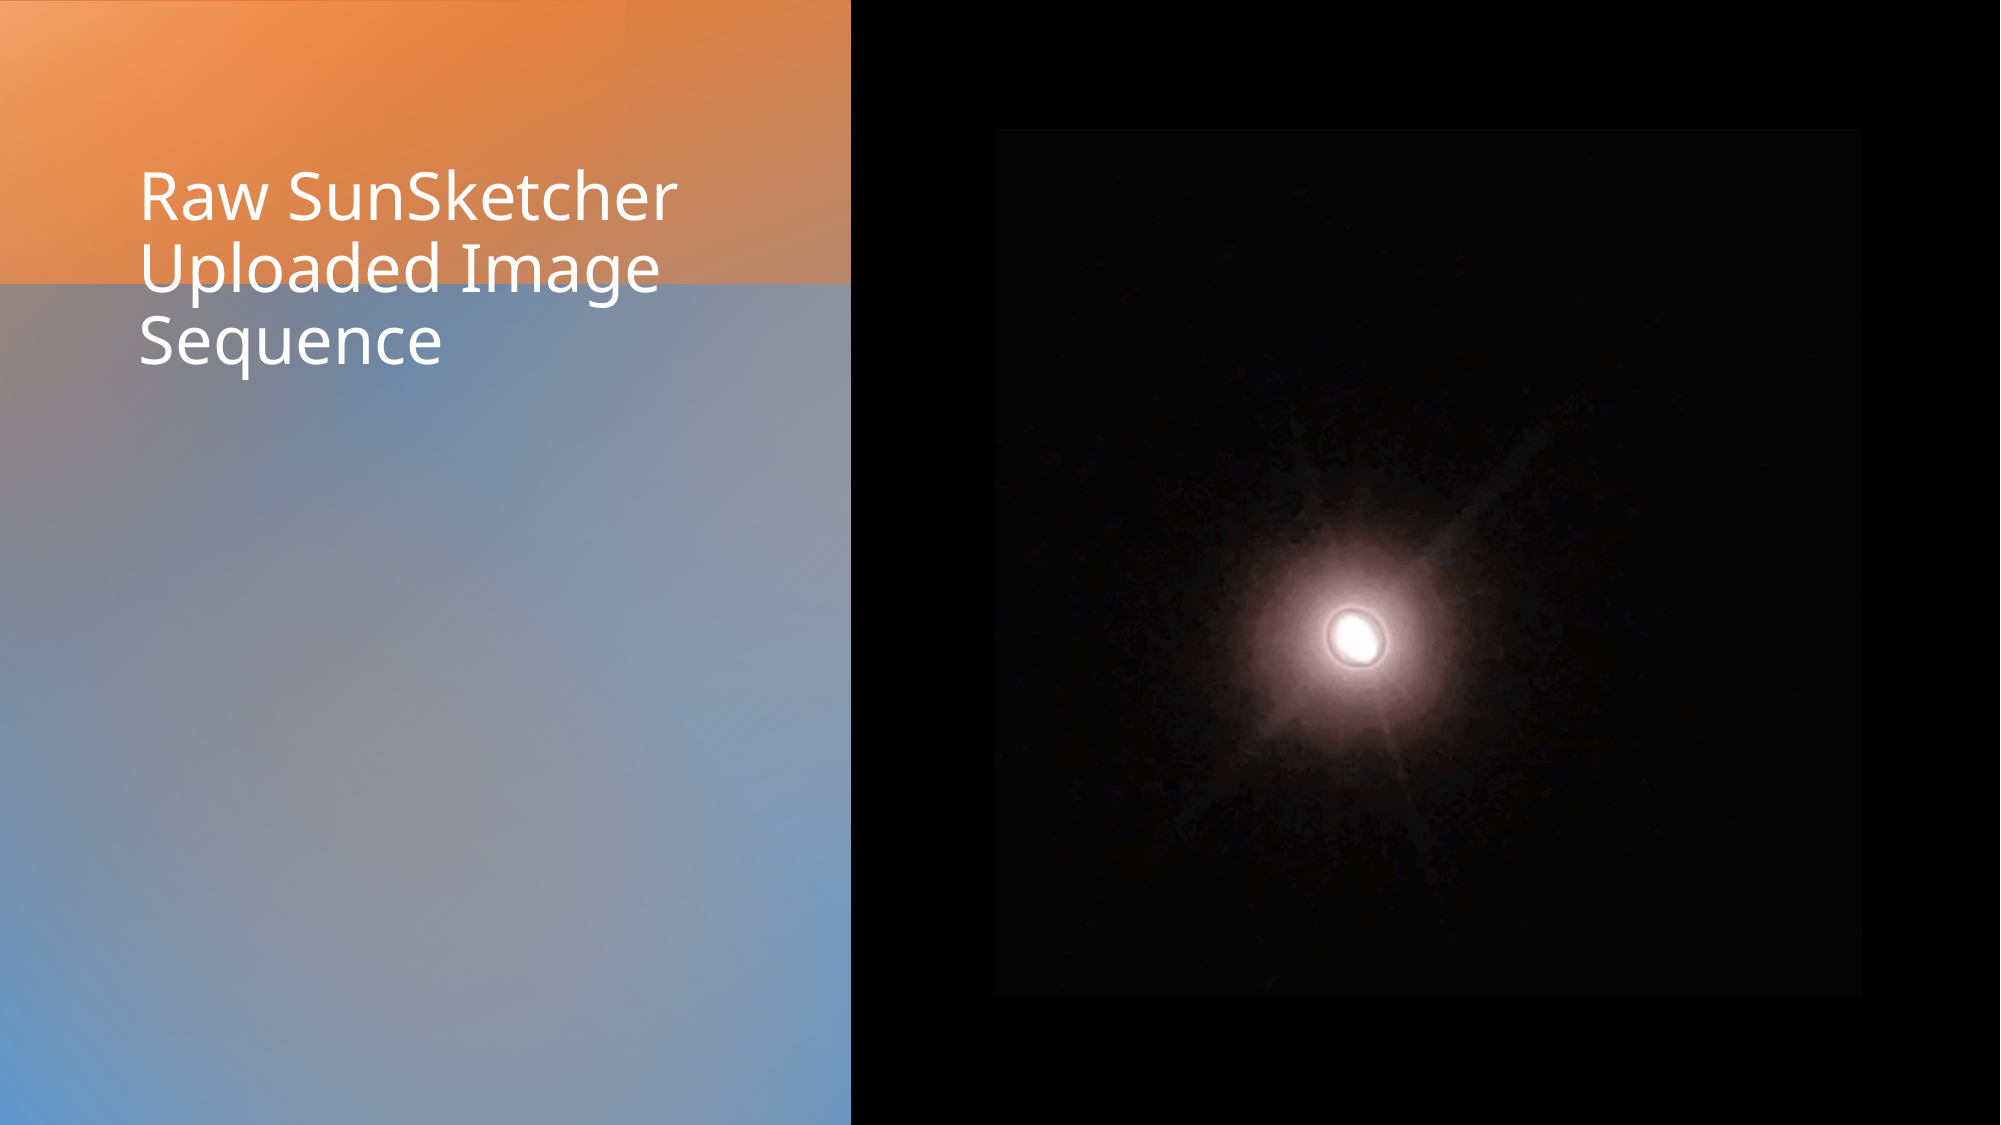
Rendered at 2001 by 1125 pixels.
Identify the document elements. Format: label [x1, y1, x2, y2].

picture [995, 129, 1862, 996]
text_box [0, 0, 853, 1125]
